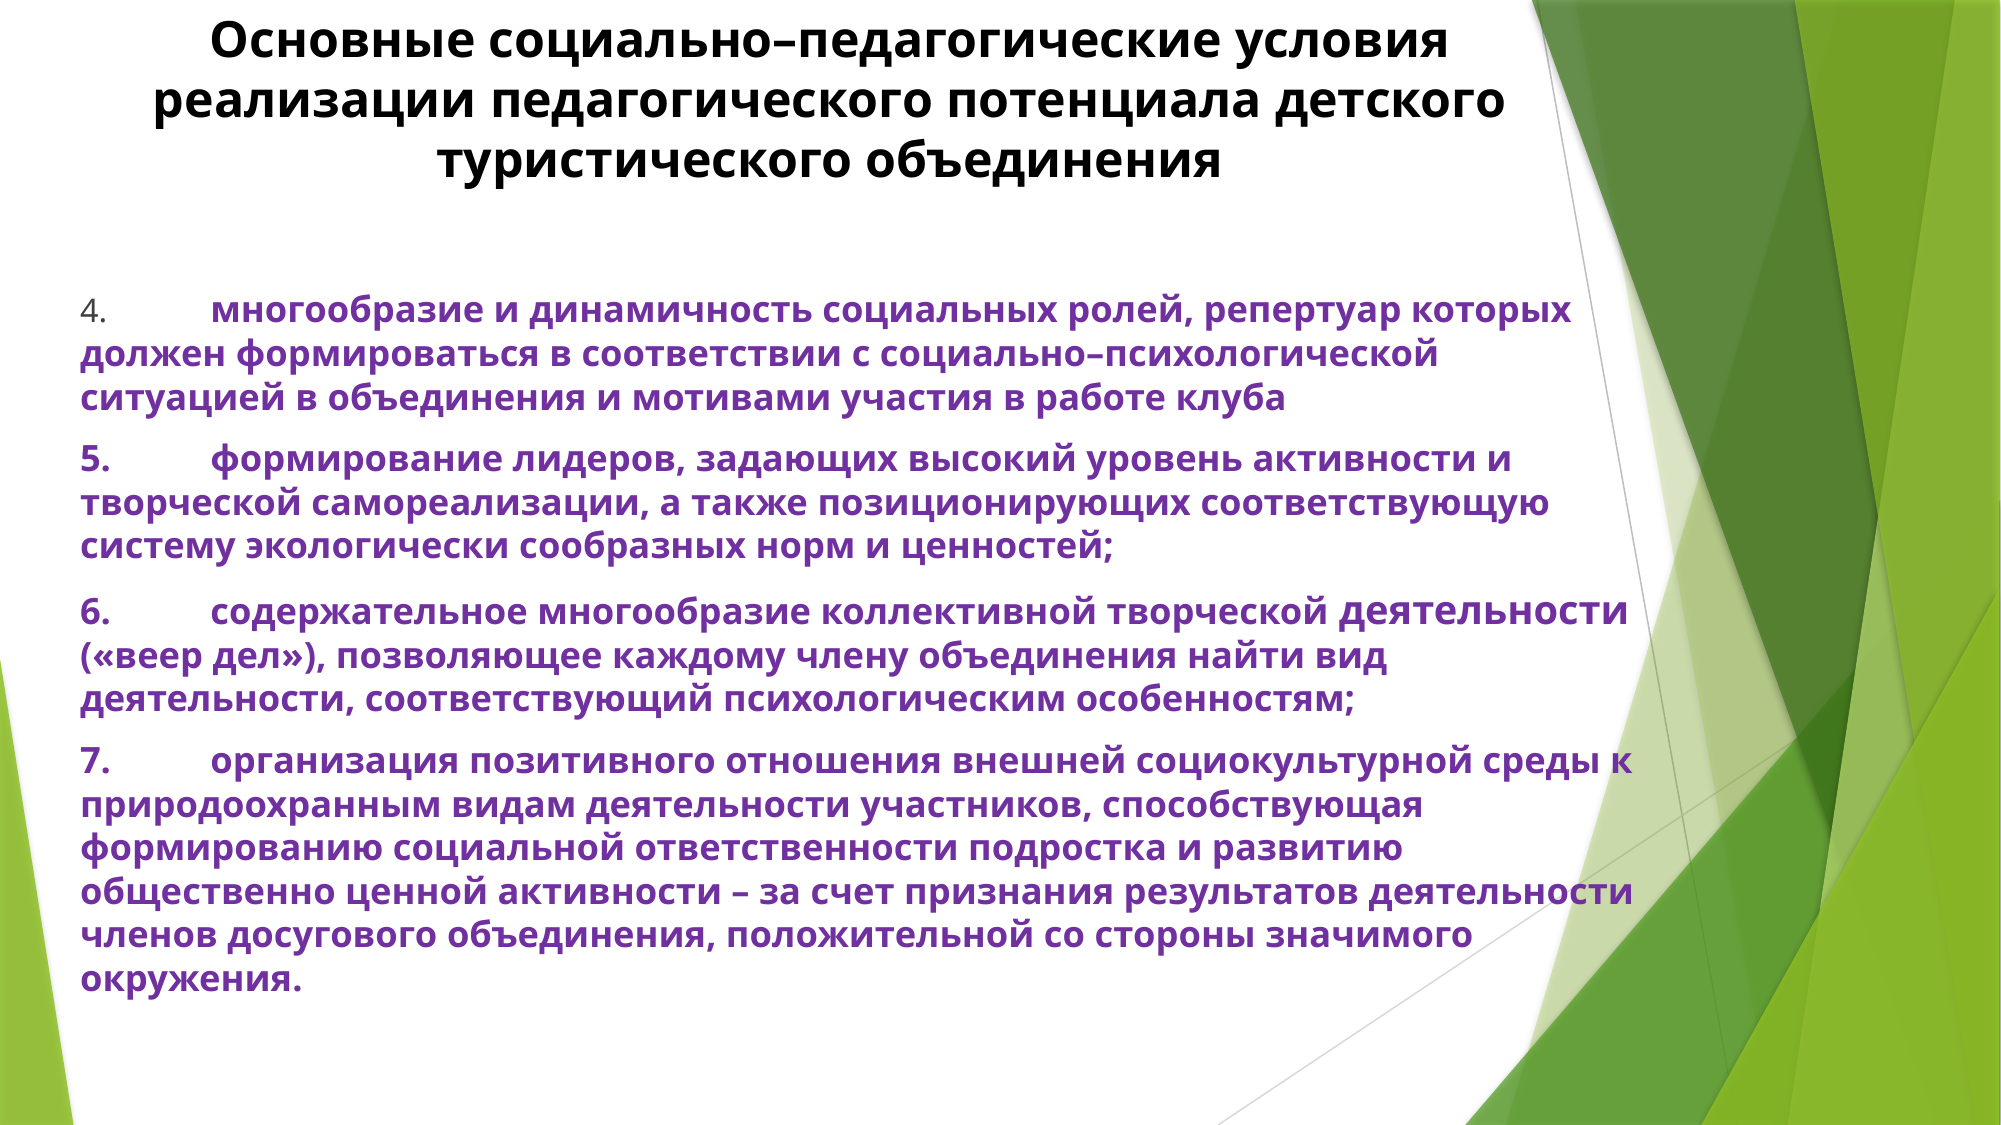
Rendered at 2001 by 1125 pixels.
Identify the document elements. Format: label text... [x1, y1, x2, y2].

title Основные социально–педагогические условия реализации педагогического потенциала детского туристического объединения [42, 0, 1618, 217]
list 4. многообразие и динамичность социальных ролей, репертуар которых должен формироваться в соответствии с социально–психологической ситуацией в объединения и мотивами участия в работе клуба 5. формирование лидеров, задающих высокий уровень активности и творческой самореализации, а также позиционирующих соответствующую систему экологически сообразных норм и ценностей; 6. содержательное многообразие коллективной творческой деятельности («веер дел»), позволяющее каждому члену объединения найти вид деятельности, соответствующий психологическим особенностям; 7. организация позитивного отношения внешней социокультурной среды к природоохранным видам деятельности участников, способствующая формированию социальной ответственности подростка и развитию общественно ценной активности – за счет признания результатов деятельности членов досугового объединения, положительной со стороны значимого окружения. [65, 279, 1655, 1009]
